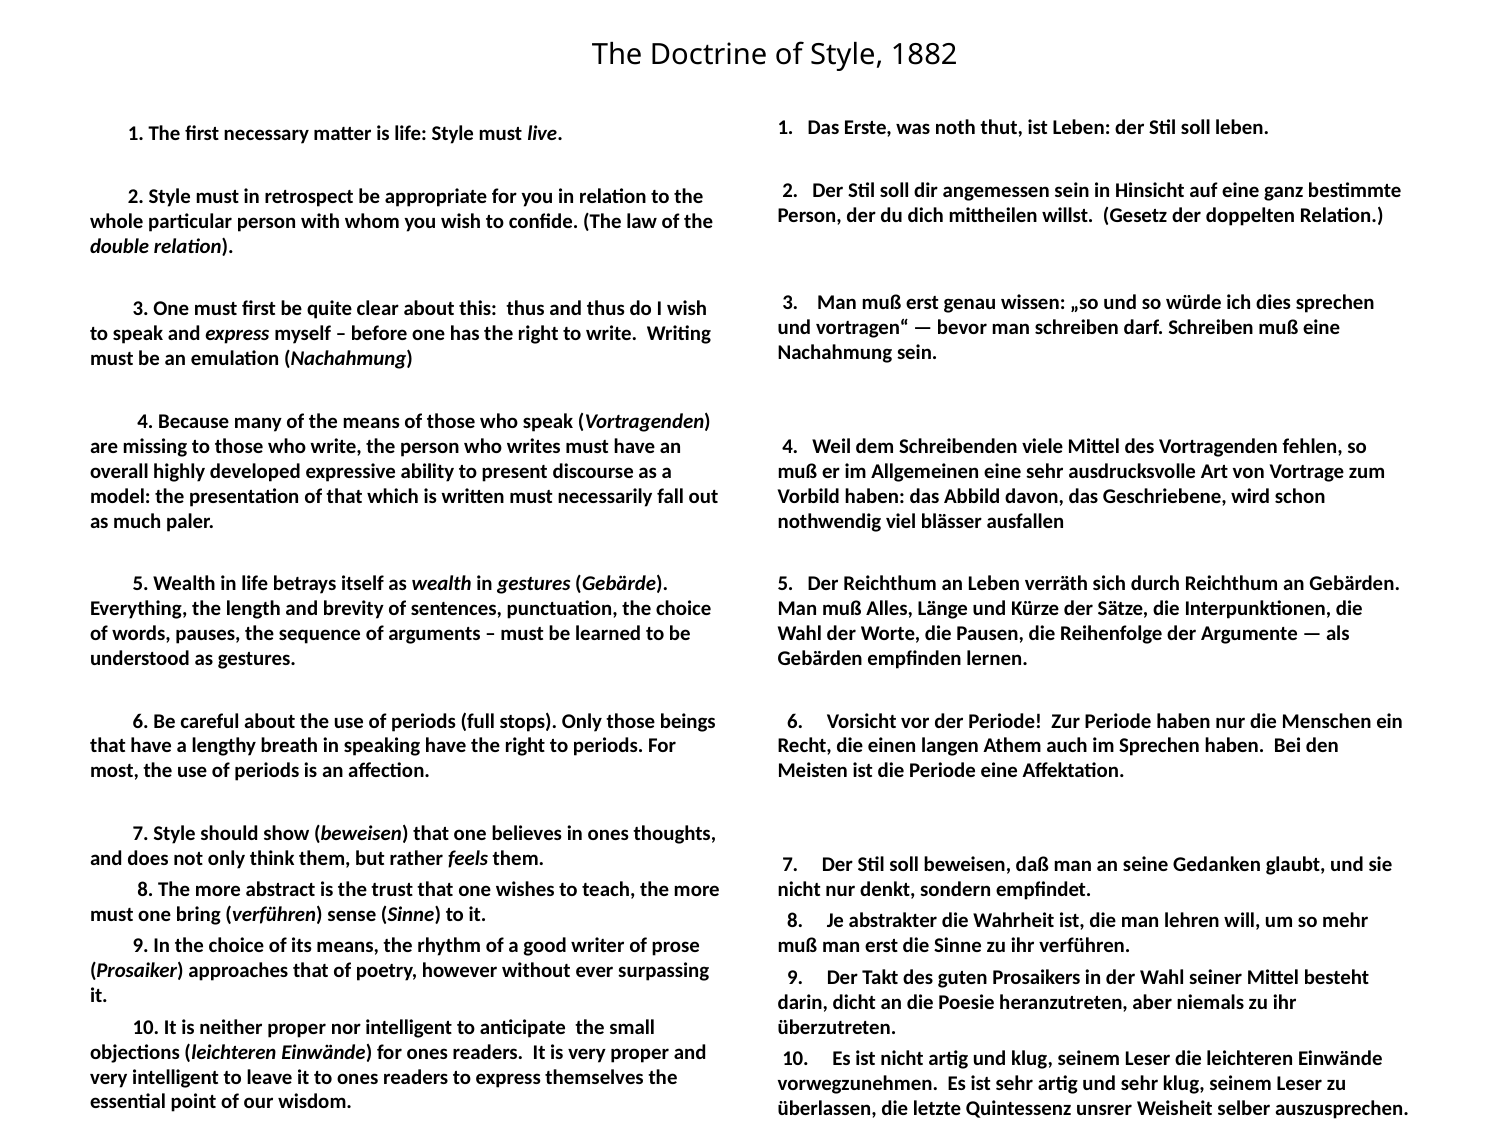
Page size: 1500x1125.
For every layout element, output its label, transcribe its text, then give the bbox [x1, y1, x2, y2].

title The Doctrine of Style, 1882 [99, 24, 1450, 80]
list 1. Das Erste, was noth thut, ist Leben: der Stil soll leben. 2. Der Stil soll dir angemessen sein in Hinsicht auf eine ganz bestimmte Person, der du dich mittheilen willst. (Gesetz der doppelten Relation.) 3. Man muß erst genau wissen: „so und so würde ich dies sprechen und vortragen“ — bevor man schreiben darf. Schreiben muß eine Nachahmung sein. 4. Weil dem Schreibenden viele Mittel des Vortragenden fehlen, so muß er im Allgemeinen eine sehr ausdrucksvolle Art von Vortrage zum Vorbild haben: das Abbild davon, das Geschriebene, wird schon nothwendig viel blässer ausfallen 5. Der Reichthum an Leben verräth sich durch Reichthum an Gebärden. Man muß Alles, Länge und Kürze der Sätze, die Interpunktionen, die Wahl der Worte, die Pausen, die Reihenfolge der Argumente — als Gebärden empfinden lernen. 6. Vorsicht vor der Periode! Zur Periode haben nur die Menschen ein Recht, die einen langen Athem auch im Sprechen haben. Bei den Meisten ist die Periode eine Affektation. 7. Der Stil soll beweisen, daß man an seine Gedanken glaubt, und sie nicht nur denkt, sondern empfindet. 8. Je abstrakter die Wahrheit ist, die man lehren will, um so mehr muß man erst die Sinne zu ihr verführen. 9. Der Takt des guten Prosaikers in der Wahl seiner Mittel besteht darin, dicht an die Poesie heranzutreten, aber niemals zu ihr überzutreten. 10. Es ist nicht artig und klug, seinem Leser die leichteren Einwände vorwegzunehmen. Es ist sehr artig und sehr klug, seinem Leser zu überlassen, die letzte Quintessenz unsrer Weisheit selber auszusprechen. [762, 75, 1425, 1125]
list 1. The first necessary matter is life: Style must live. 2. Style must in retrospect be appropriate for you in relation to the whole particular person with whom you wish to confide. (The law of the double relation). 3. One must first be quite clear about this: thus and thus do I wish to speak and express myself – before one has the right to write. Writing must be an emulation (Nachahmung) 4. Because many of the means of those who speak (Vortragenden) are missing to those who write, the person who writes must have an overall highly developed expressive ability to present discourse as a model: the presentation of that which is written must necessarily fall out as much paler. 5. Wealth in life betrays itself as wealth in gestures (Gebärde). Everything, the length and brevity of sentences, punctuation, the choice of words, pauses, the sequence of arguments – must be learned to be understood as gestures. 6. Be careful about the use of periods (full stops). Only those beings that have a lengthy breath in speaking have the right to periods. For most, the use of periods is an affection. 7. Style should show (beweisen) that one believes in ones thoughts, and does not only think them, but rather feels them. 8. The more abstract is the trust that one wishes to teach, the more must one bring (verführen) sense (Sinne) to it. 9. In the choice of its means, the rhythm of a good writer of prose (Prosaiker) approaches that of poetry, however without ever surpassing it. 10. It is neither proper nor intelligent to anticipate the small objections (leichteren Einwände) for ones readers. It is very proper and very intelligent to leave it to ones readers to express themselves the essential point of our wisdom. [75, 87, 738, 1125]
